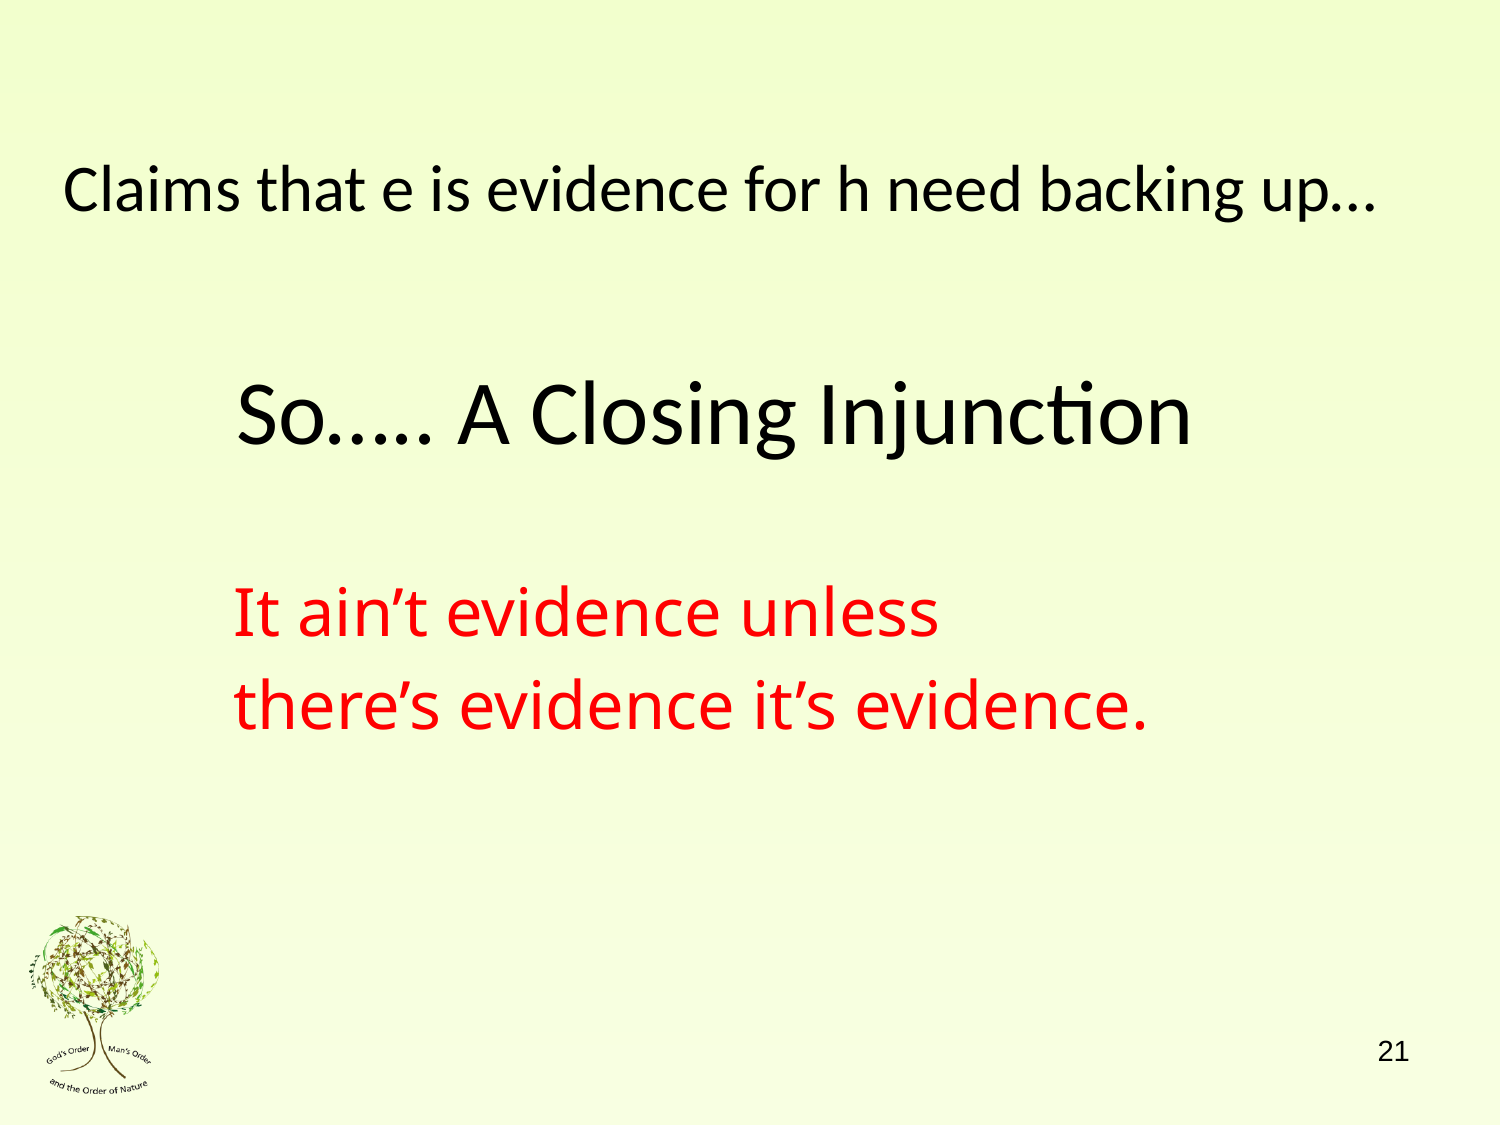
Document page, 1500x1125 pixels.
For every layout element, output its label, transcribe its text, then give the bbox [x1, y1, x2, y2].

text_box Claims that e is evidence for h need backing up… [49, 137, 1392, 232]
list It ain’t evidence unless there’s evidence it’s evidence. [218, 562, 1329, 1125]
slide_number 21 [1074, 1024, 1425, 1103]
picture [29, 916, 159, 1094]
title So….. A Closing Injunction [40, 314, 1391, 502]
